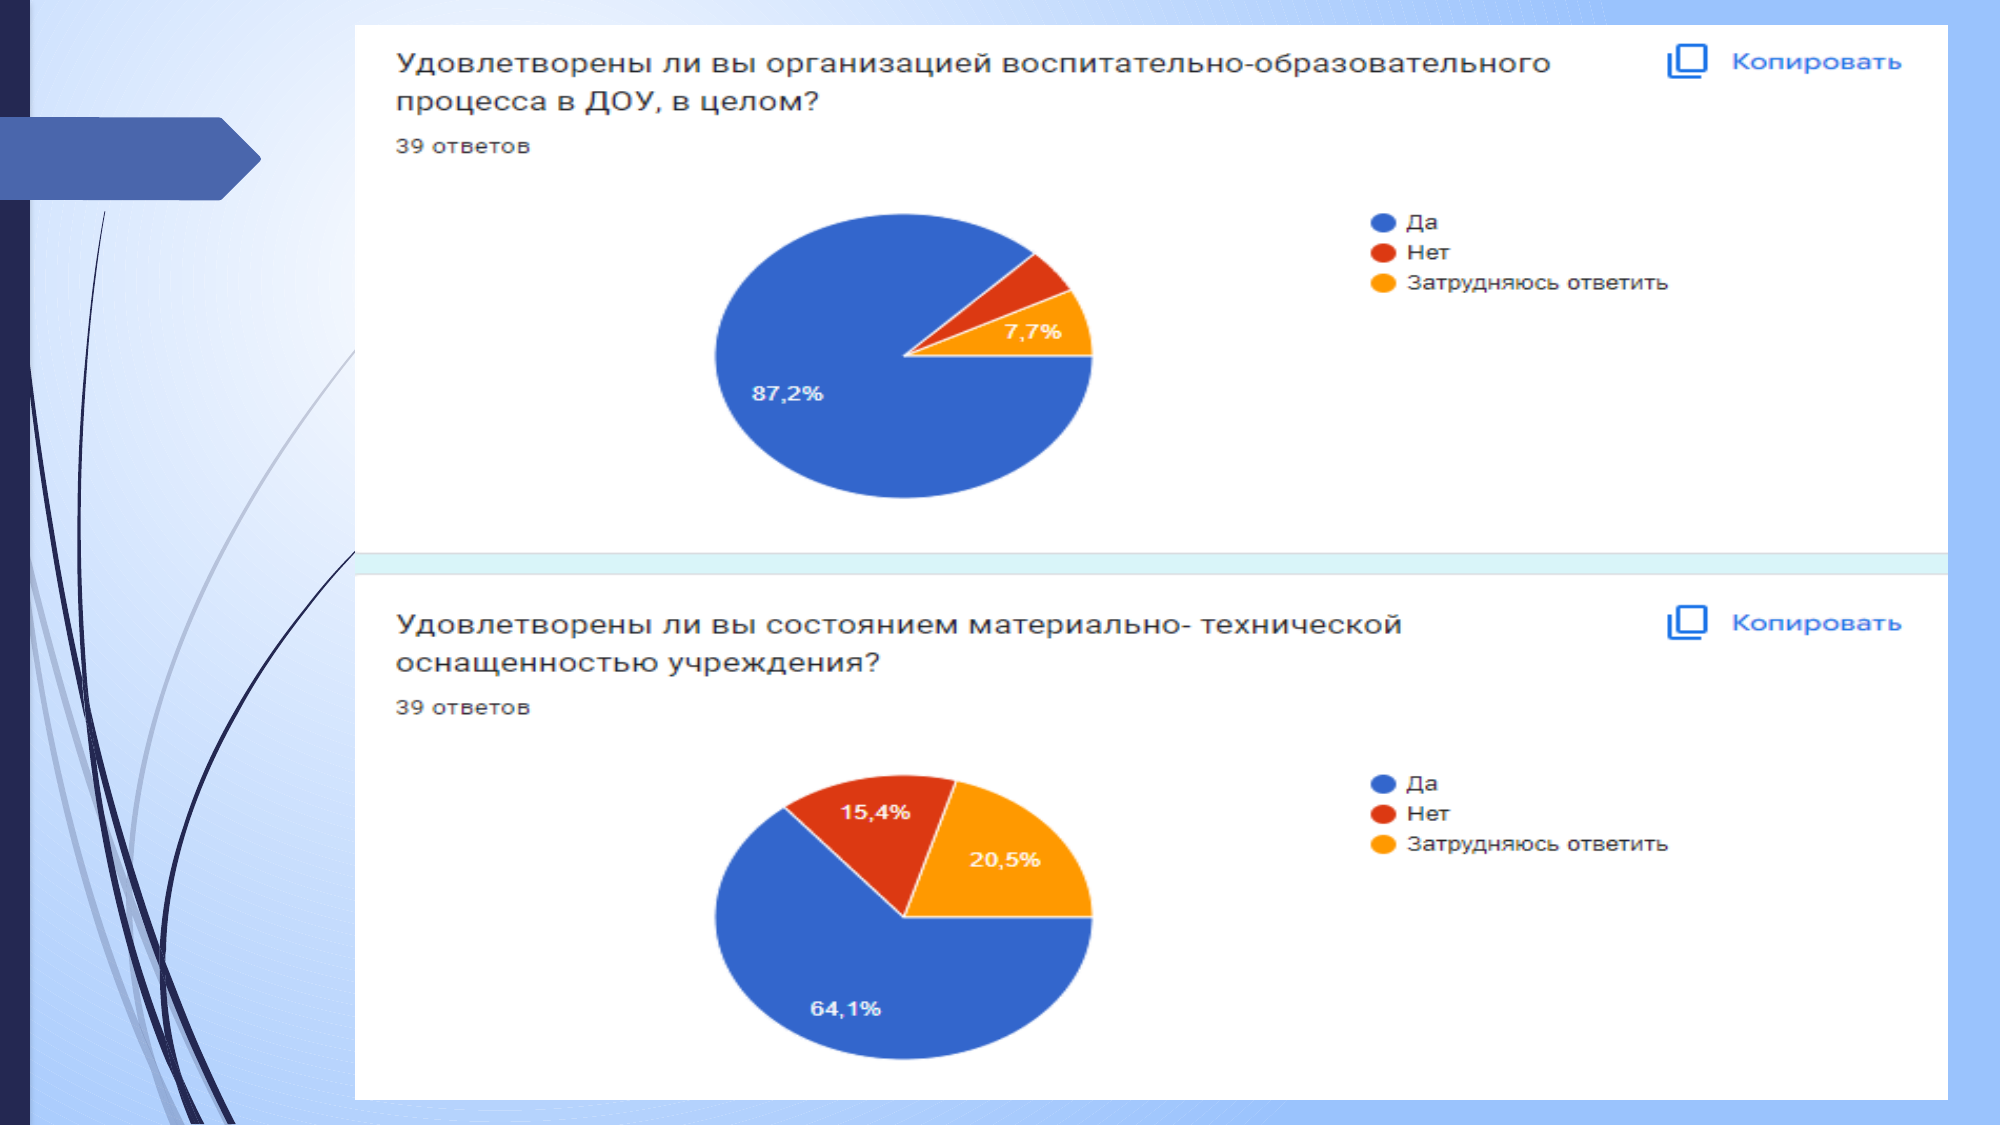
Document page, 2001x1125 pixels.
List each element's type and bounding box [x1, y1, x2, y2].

picture [354, 25, 1948, 1100]
